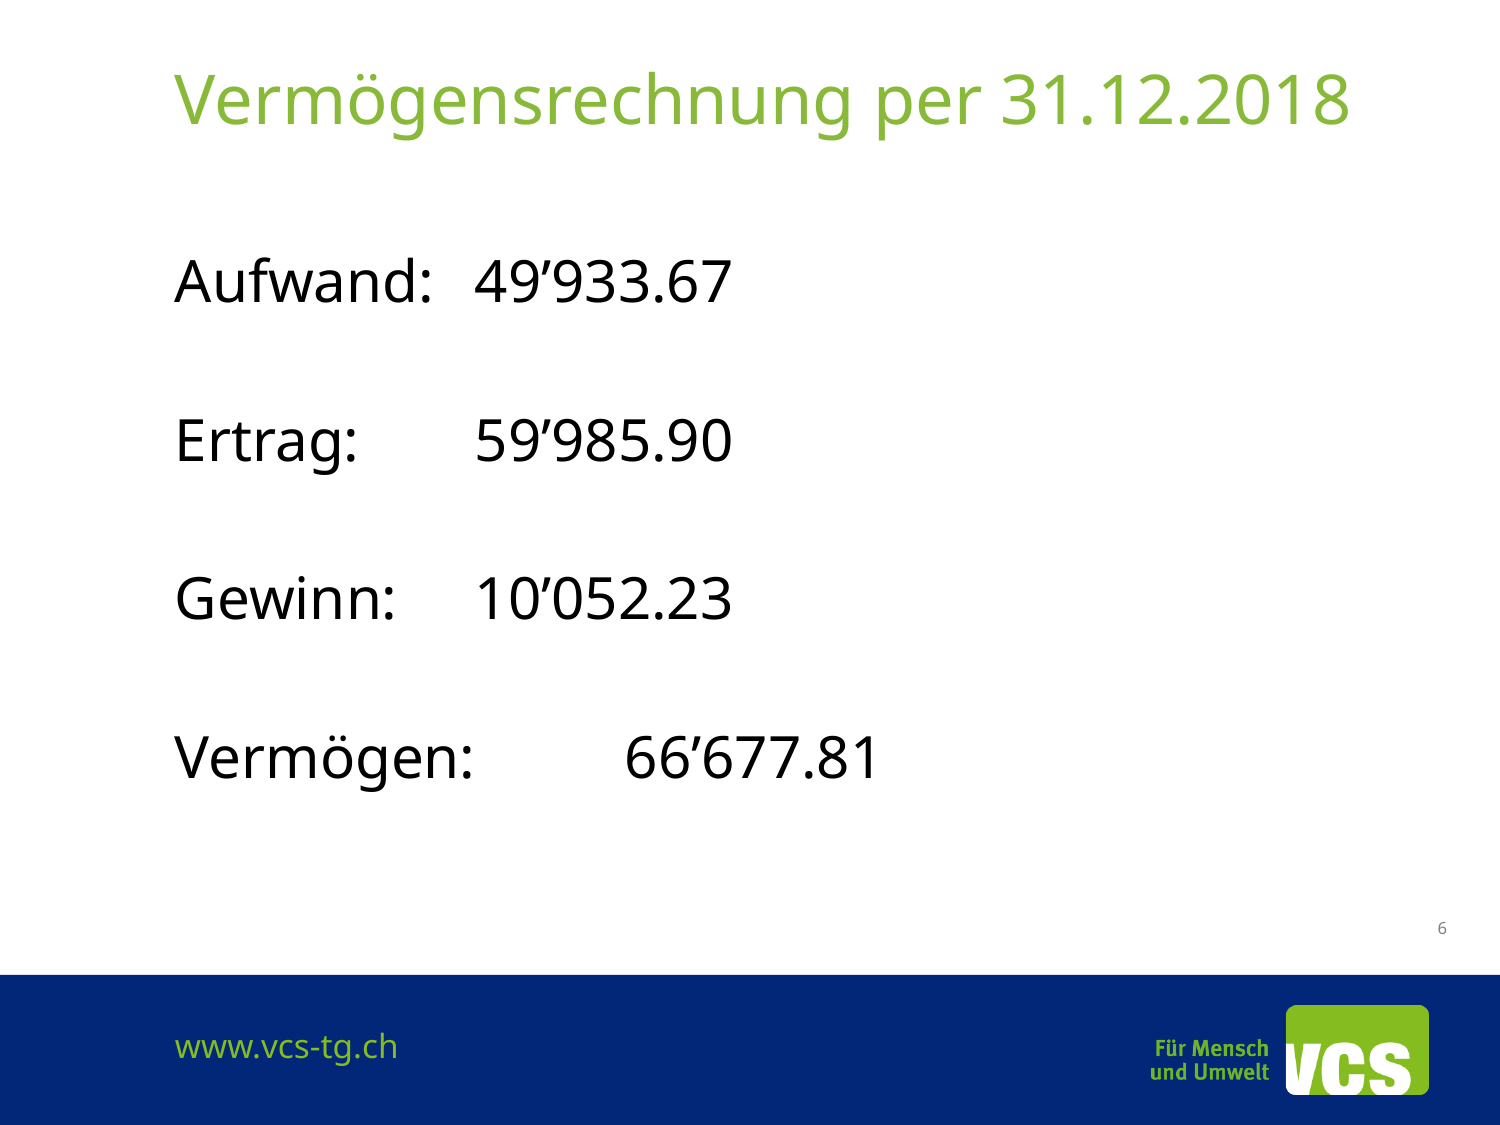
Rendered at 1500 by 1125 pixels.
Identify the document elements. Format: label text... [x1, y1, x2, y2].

title Vermögensrechnung per 31.12.2018 [174, 50, 1425, 138]
list Aufwand: 49’933.67 Ertrag: 59’985.90 Gewinn: 10’052.23 Vermögen: 66’677.81 [174, 177, 1427, 916]
picture [1151, 1005, 1429, 1095]
